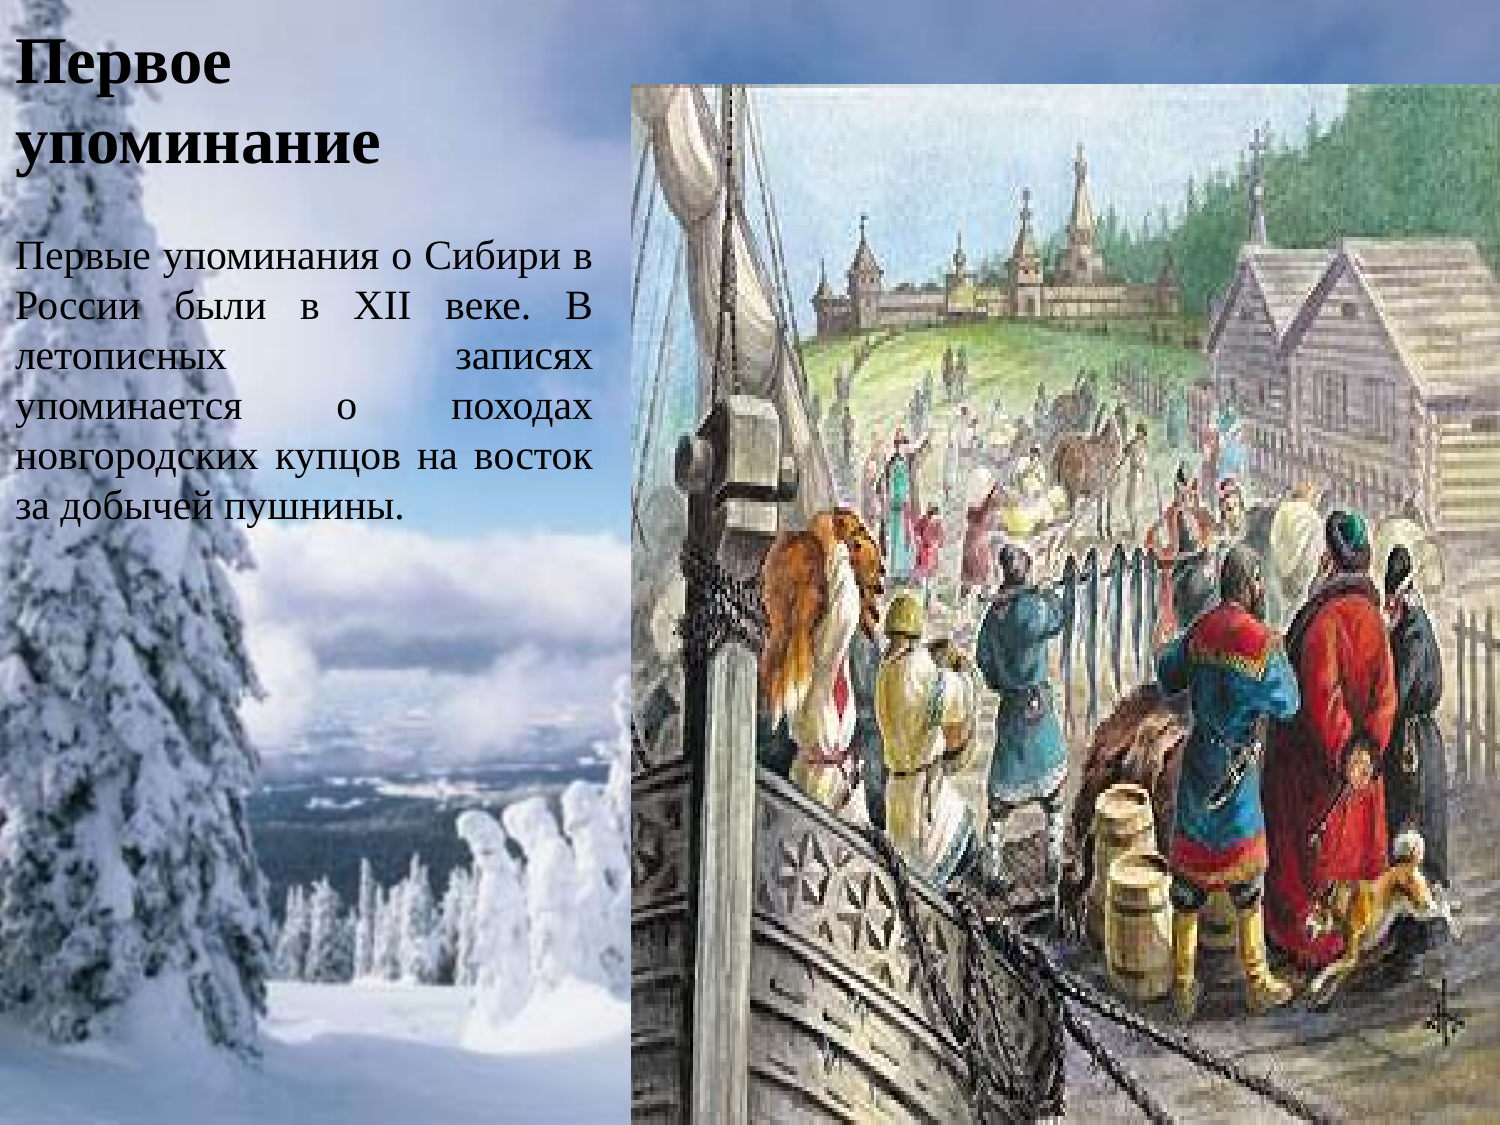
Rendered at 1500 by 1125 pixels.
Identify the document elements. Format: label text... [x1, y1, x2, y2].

list Первые упоминания о Сибири в России были в XII веке. В летописных записях упоминается о походах новгородских купцов на восток за добычей пушнины. [0, 219, 609, 1125]
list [631, 84, 1500, 1125]
picture [0, 0, 1500, 1125]
title Первое упоминание [0, 0, 621, 185]
